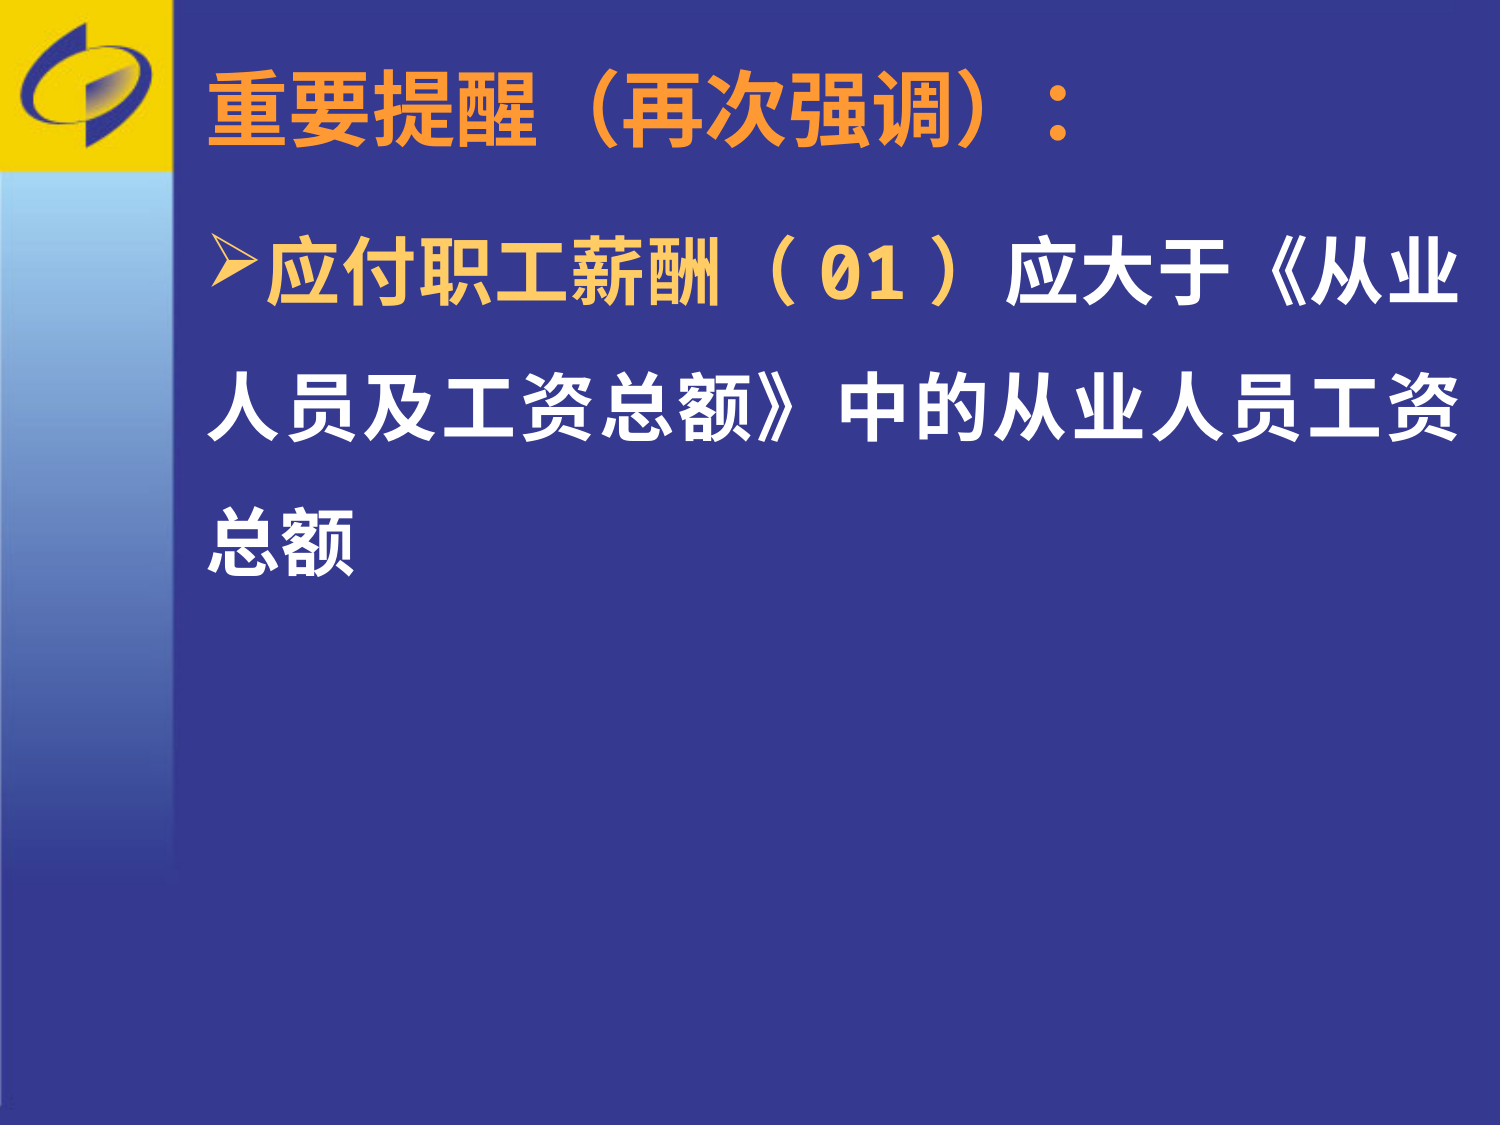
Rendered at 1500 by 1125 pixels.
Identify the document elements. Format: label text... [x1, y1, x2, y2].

picture [0, 0, 1500, 1125]
list 重要提醒（再次强调）： 应付职工薪酬（01）应大于《从业人员及工资总额》中的从业人员工资总额 [175, 0, 1477, 1102]
